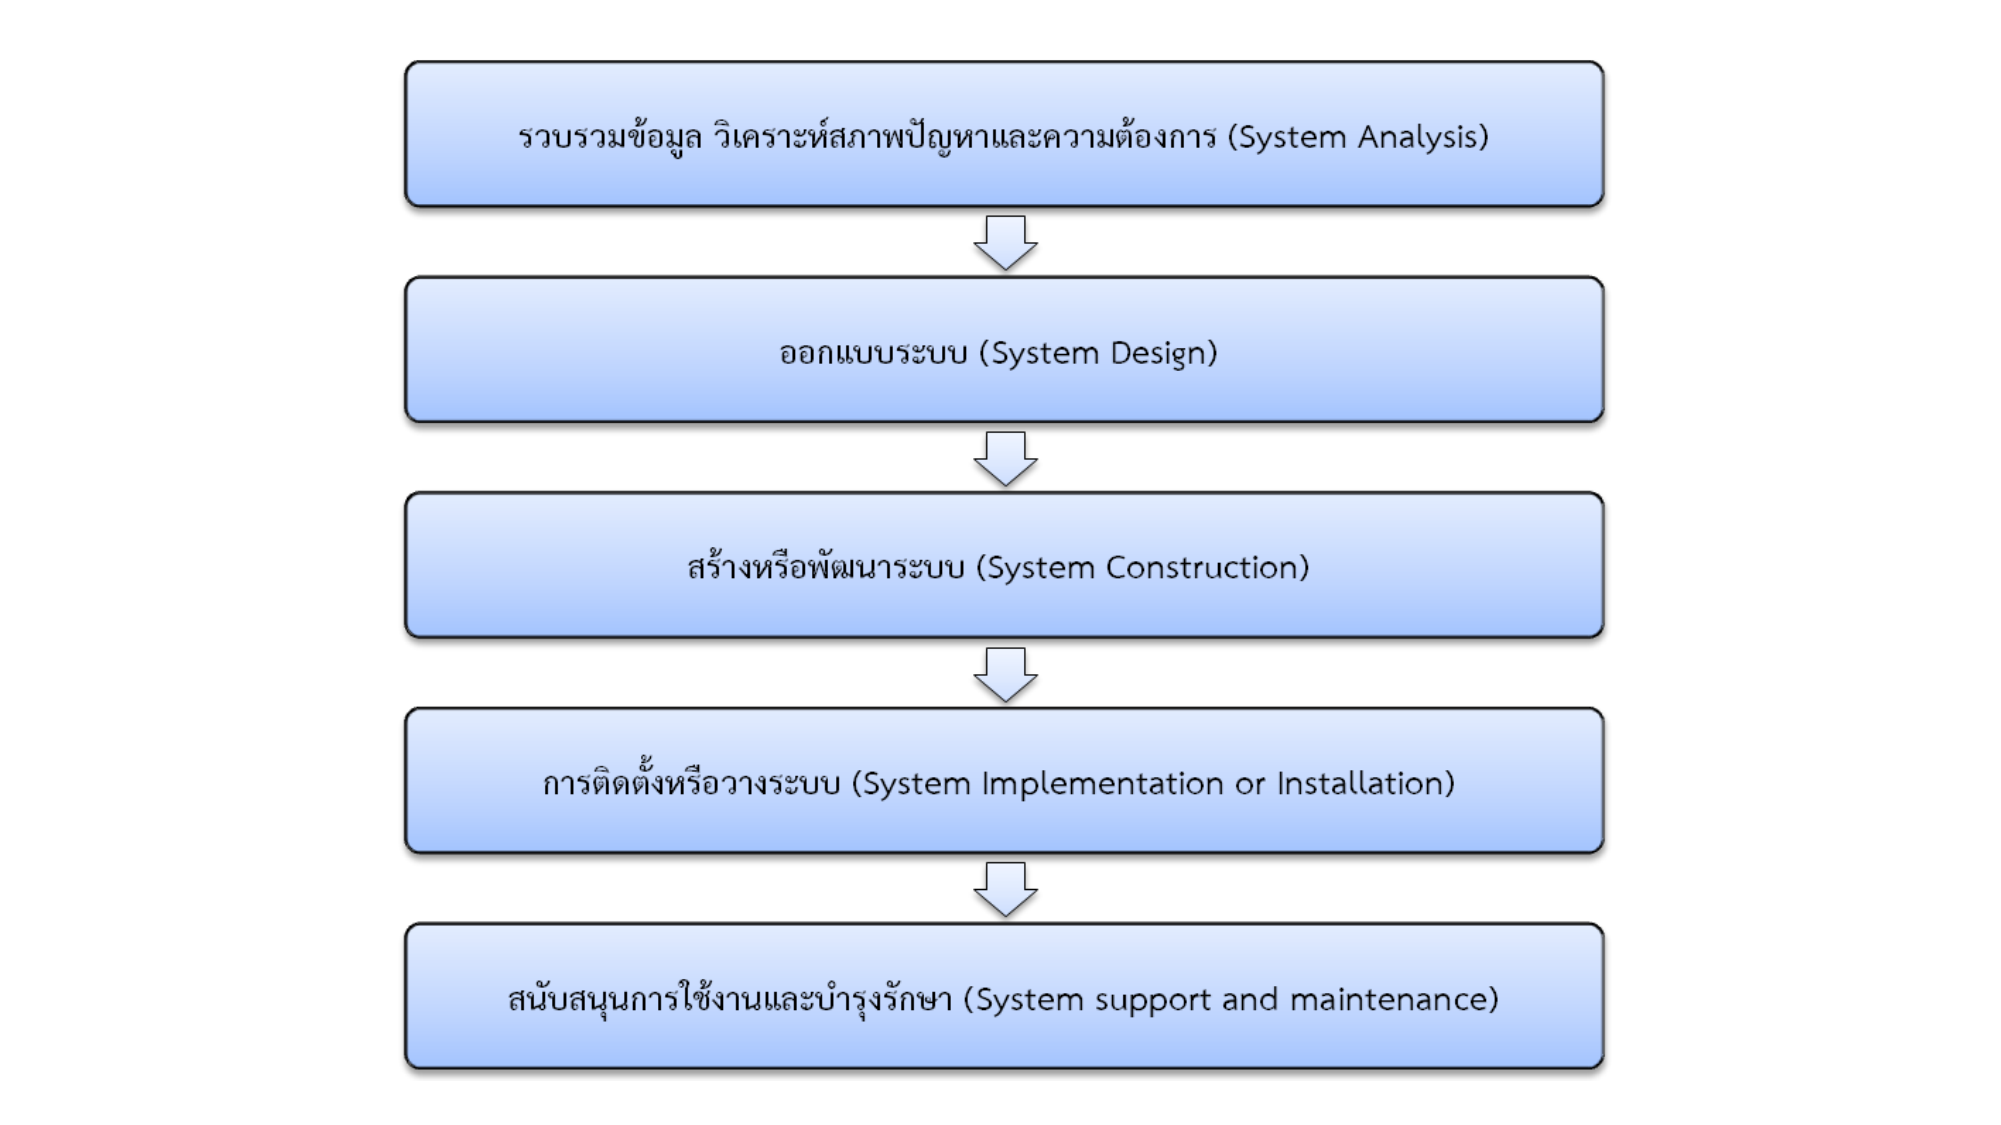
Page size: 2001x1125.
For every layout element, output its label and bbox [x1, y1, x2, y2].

picture [374, 59, 1626, 1081]
